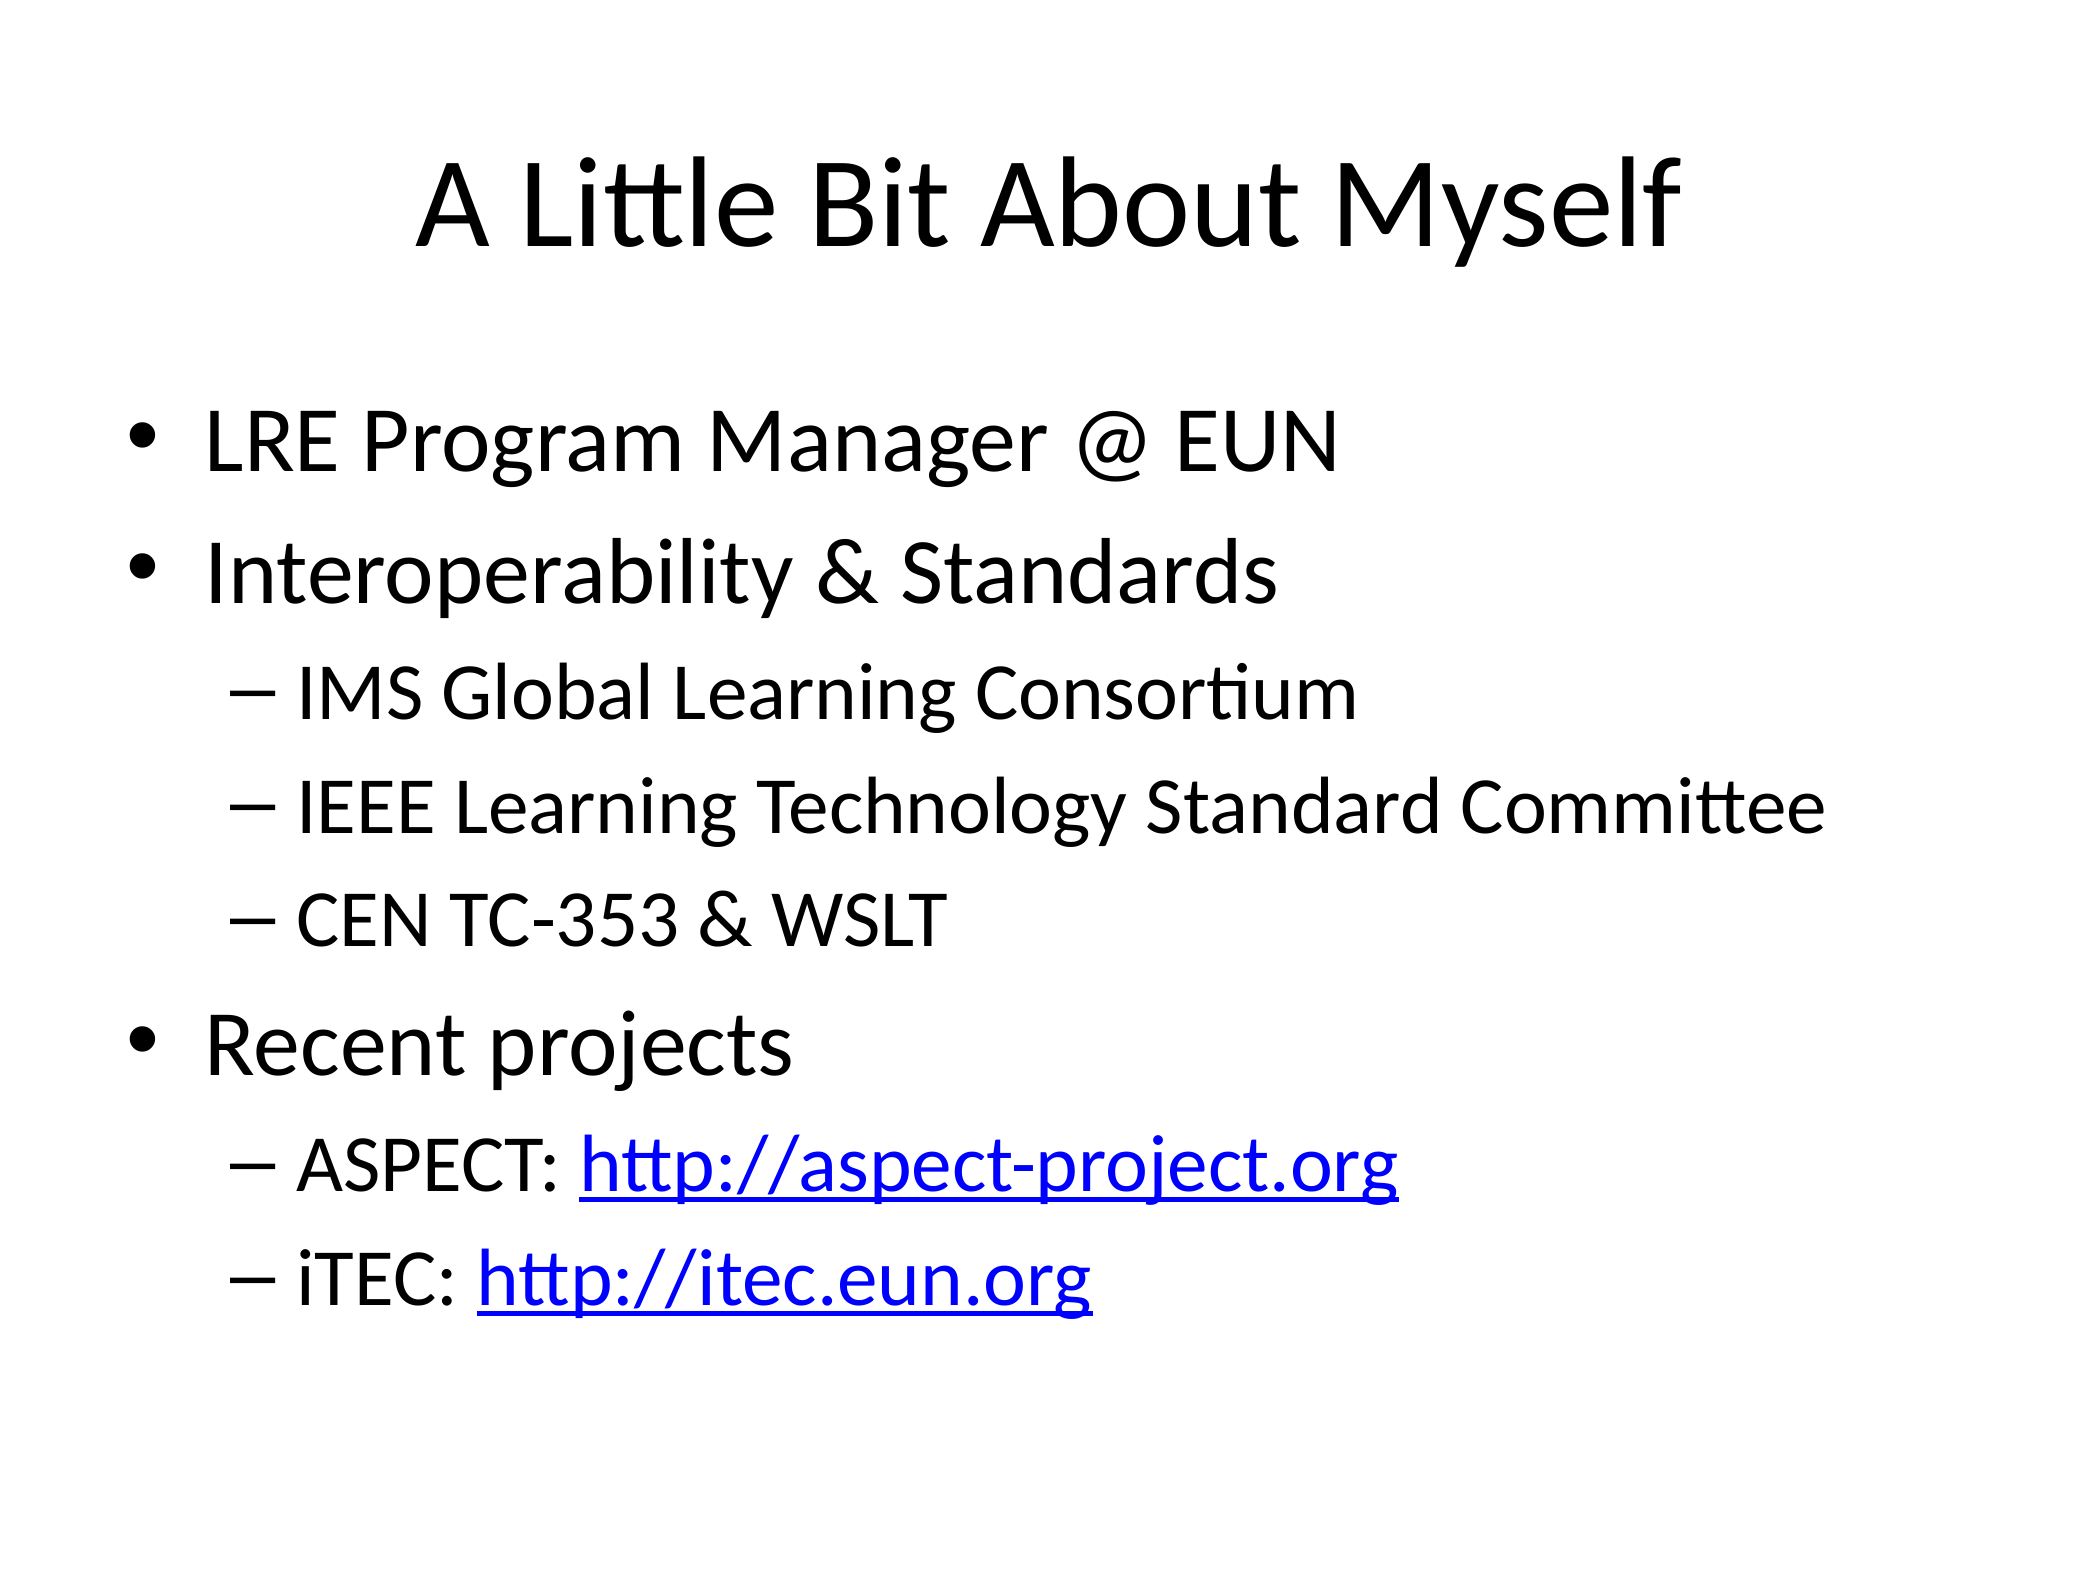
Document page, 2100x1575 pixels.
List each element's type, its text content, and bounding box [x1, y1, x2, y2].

title A Little Bit About Myself [105, 63, 1995, 326]
list LRE Program Manager @ EUN Interoperability & Standards IMS Global Learning Consortium IEEE Learning Technology Standard Committee CEN TC-353 & WSLT Recent projects ASPECT: http://aspect-project.org iTEC: http://itec.eun.org [105, 367, 1995, 1407]
